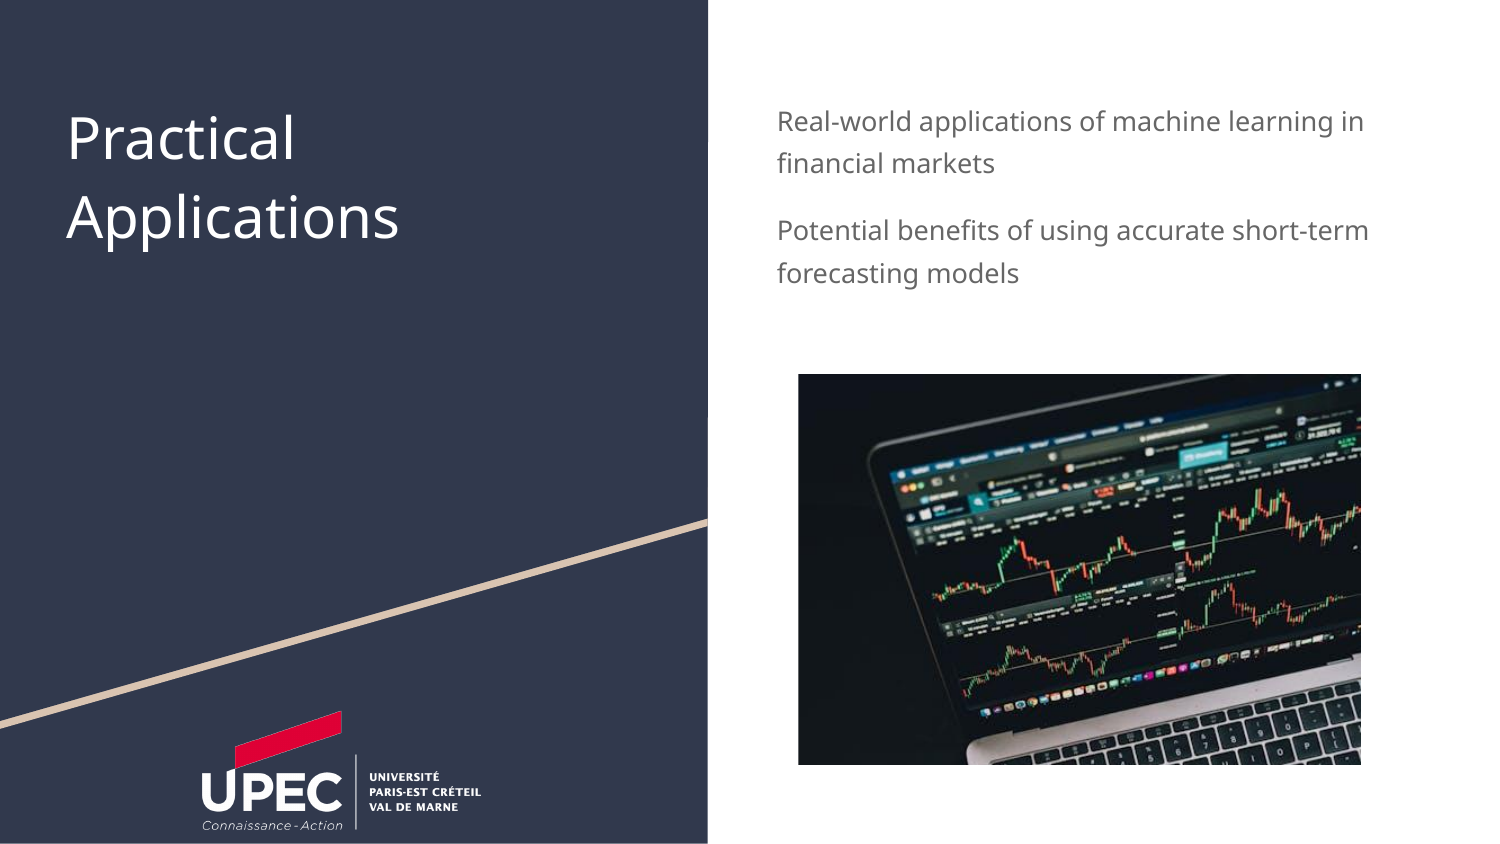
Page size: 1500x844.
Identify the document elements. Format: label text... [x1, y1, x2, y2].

list Real-world applications of machine learning in financial markets Potential benefits of using accurate short-term forecasting models [761, 82, 1446, 755]
picture [798, 374, 1362, 766]
picture [202, 710, 481, 830]
title Practical Applications [51, 82, 660, 494]
